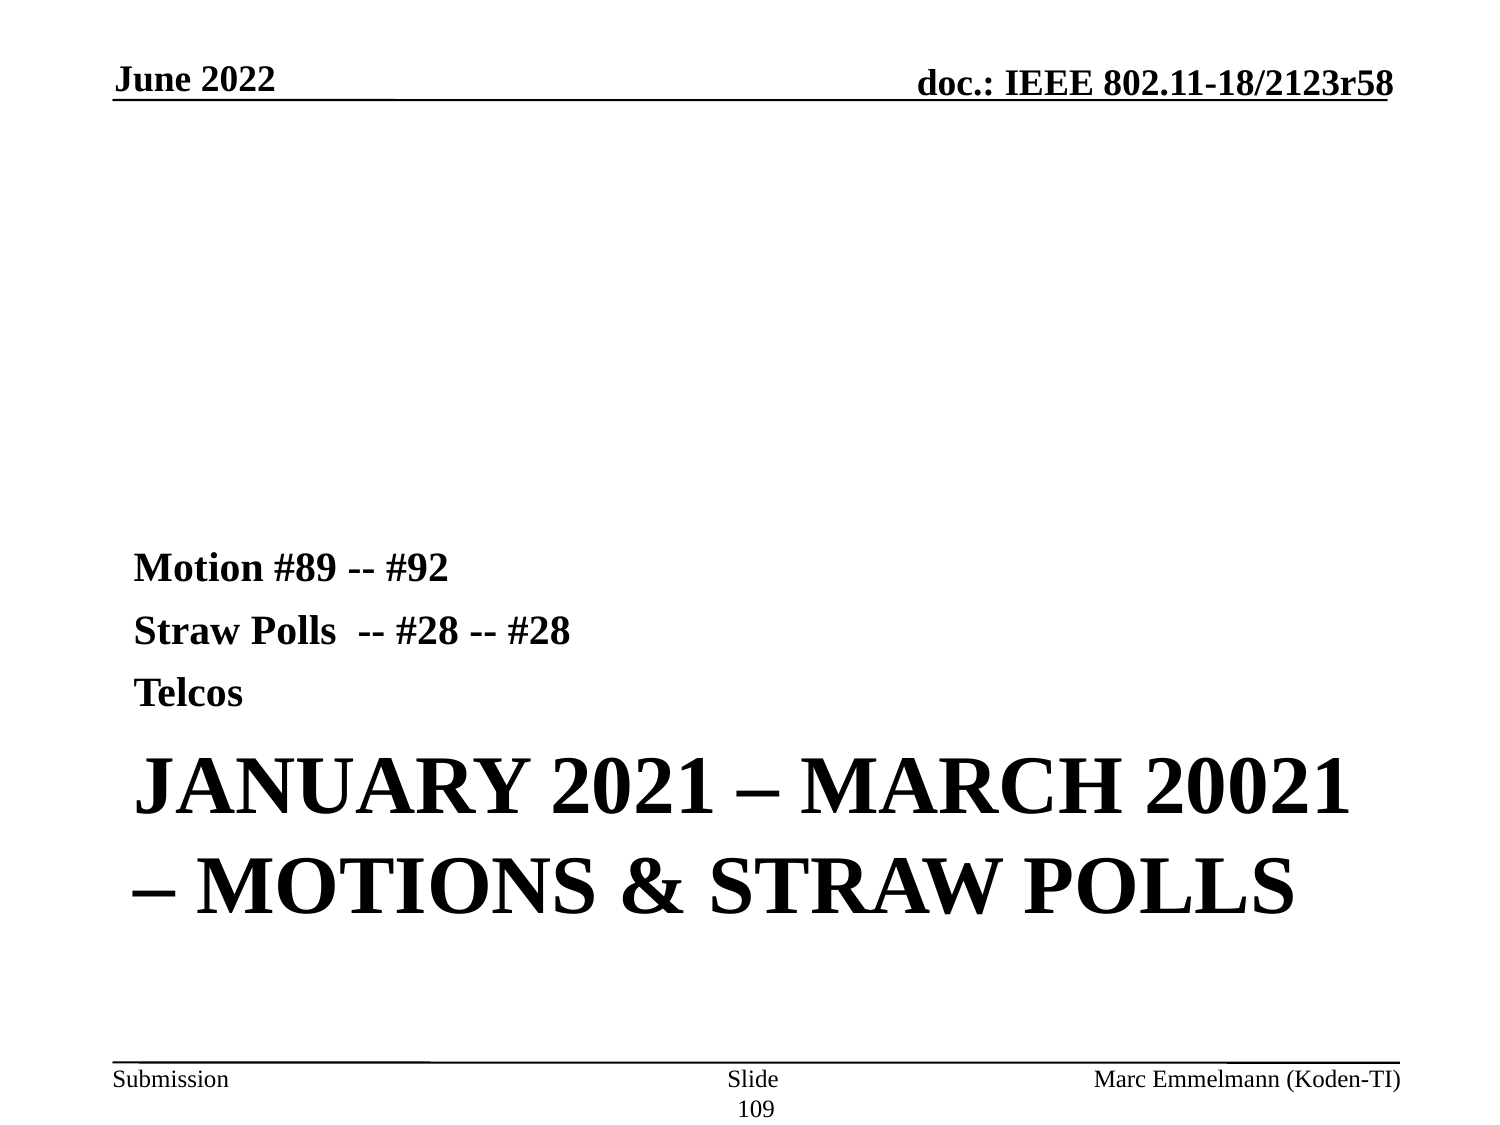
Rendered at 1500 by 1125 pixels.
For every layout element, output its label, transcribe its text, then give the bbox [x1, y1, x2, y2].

list Motion #89 -- #92 Straw Polls -- #28 -- #28 Telcos [118, 476, 1394, 724]
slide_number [114, 54, 423, 100]
slide_number Slide 109 [712, 1061, 800, 1123]
title January 2021 – March 20021 – Motions & Straw Polls [118, 724, 1394, 947]
footer Marc Emmelmann (Koden-TI) [878, 1061, 1402, 1093]
